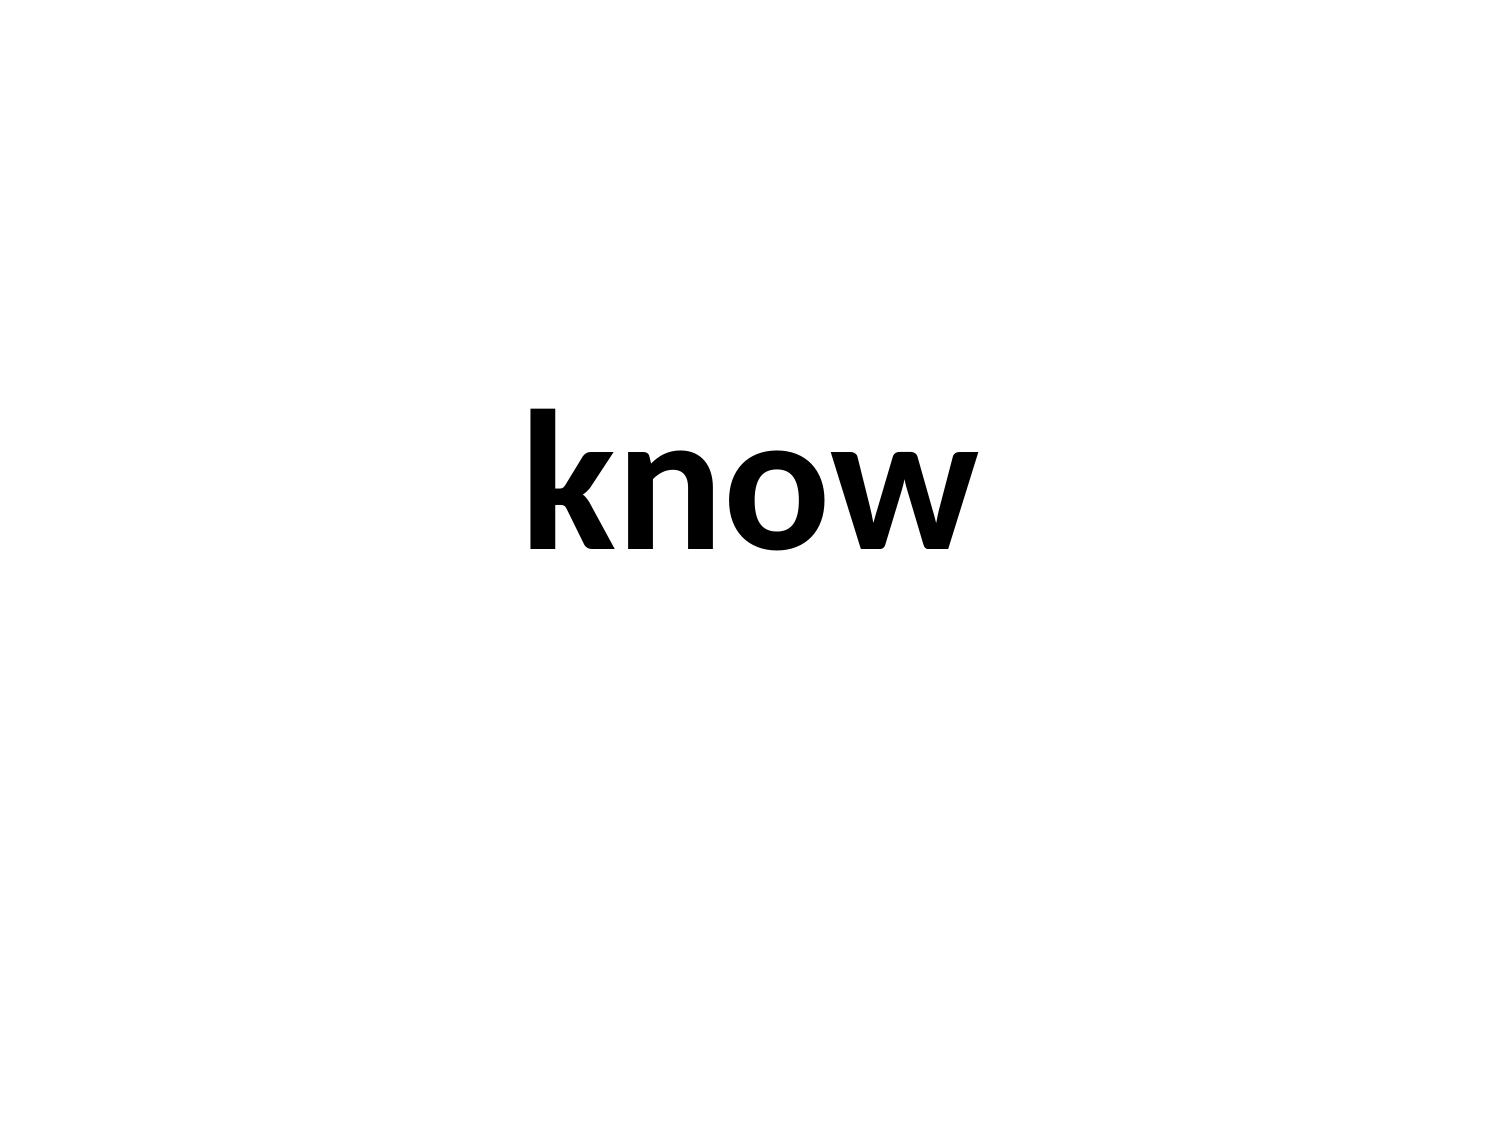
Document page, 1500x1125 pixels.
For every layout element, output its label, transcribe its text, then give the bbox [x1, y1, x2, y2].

title know [112, 349, 1388, 591]
